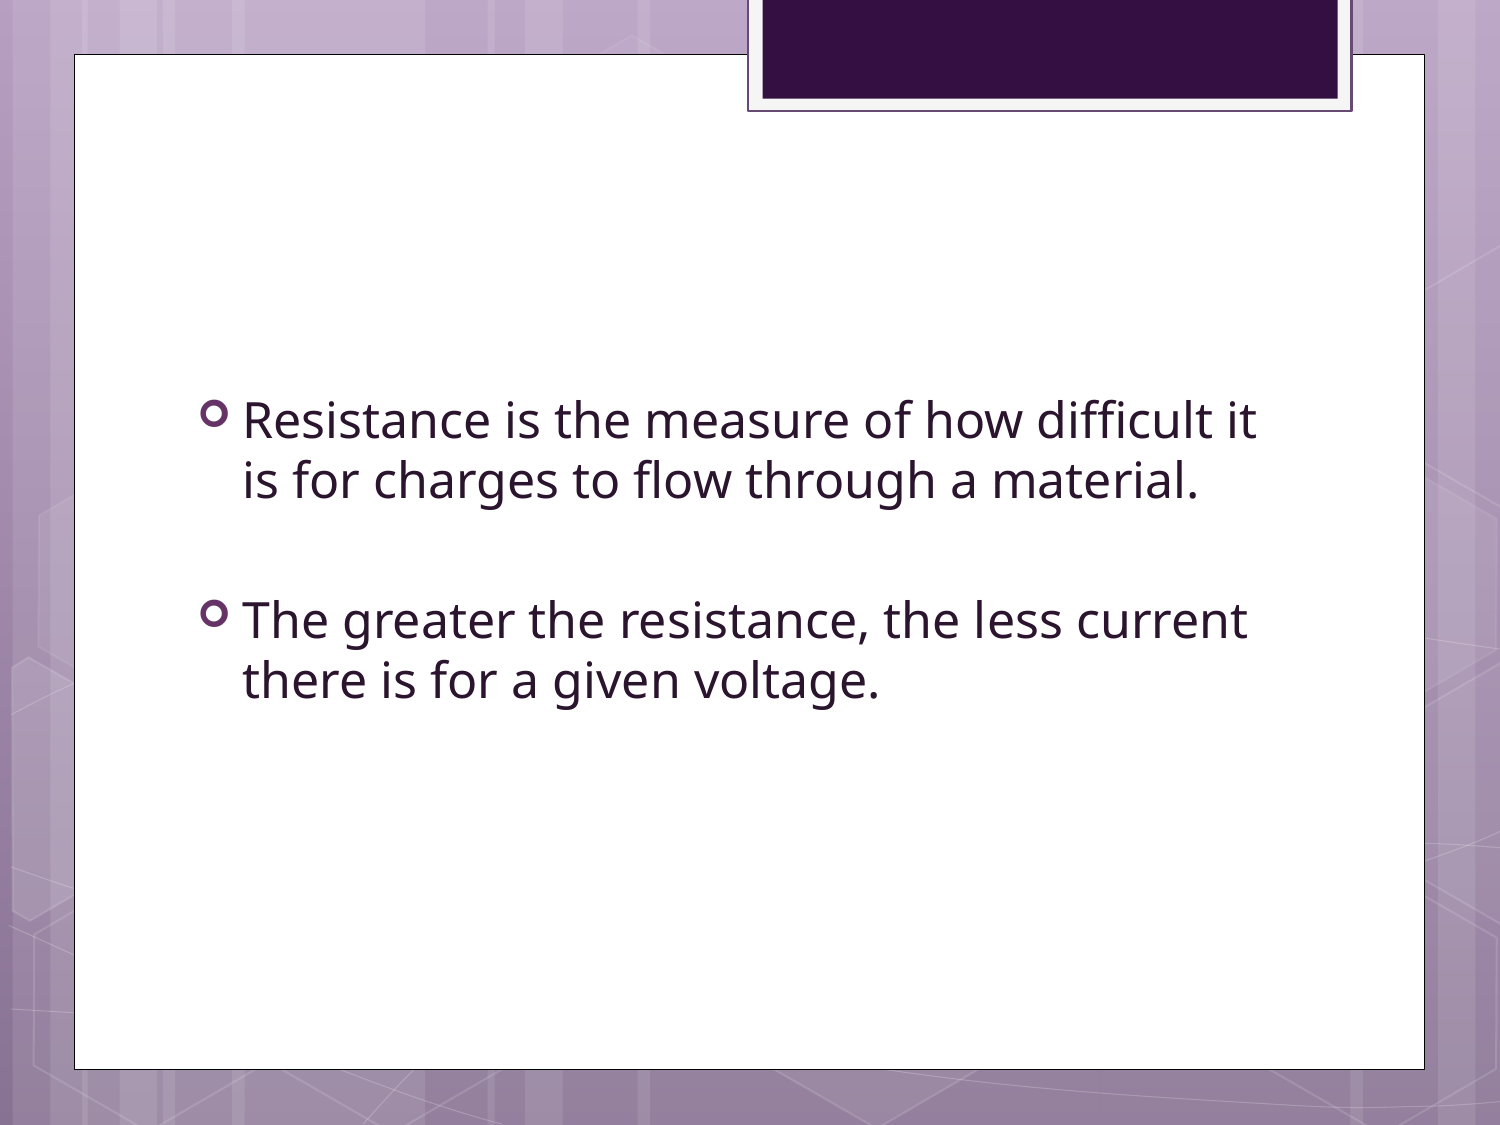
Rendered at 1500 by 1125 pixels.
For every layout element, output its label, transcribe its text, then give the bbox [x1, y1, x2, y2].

list Resistance is the measure of how difficult it is for charges to flow through a material. The greater the resistance, the less current there is for a given voltage. [171, 381, 1283, 957]
